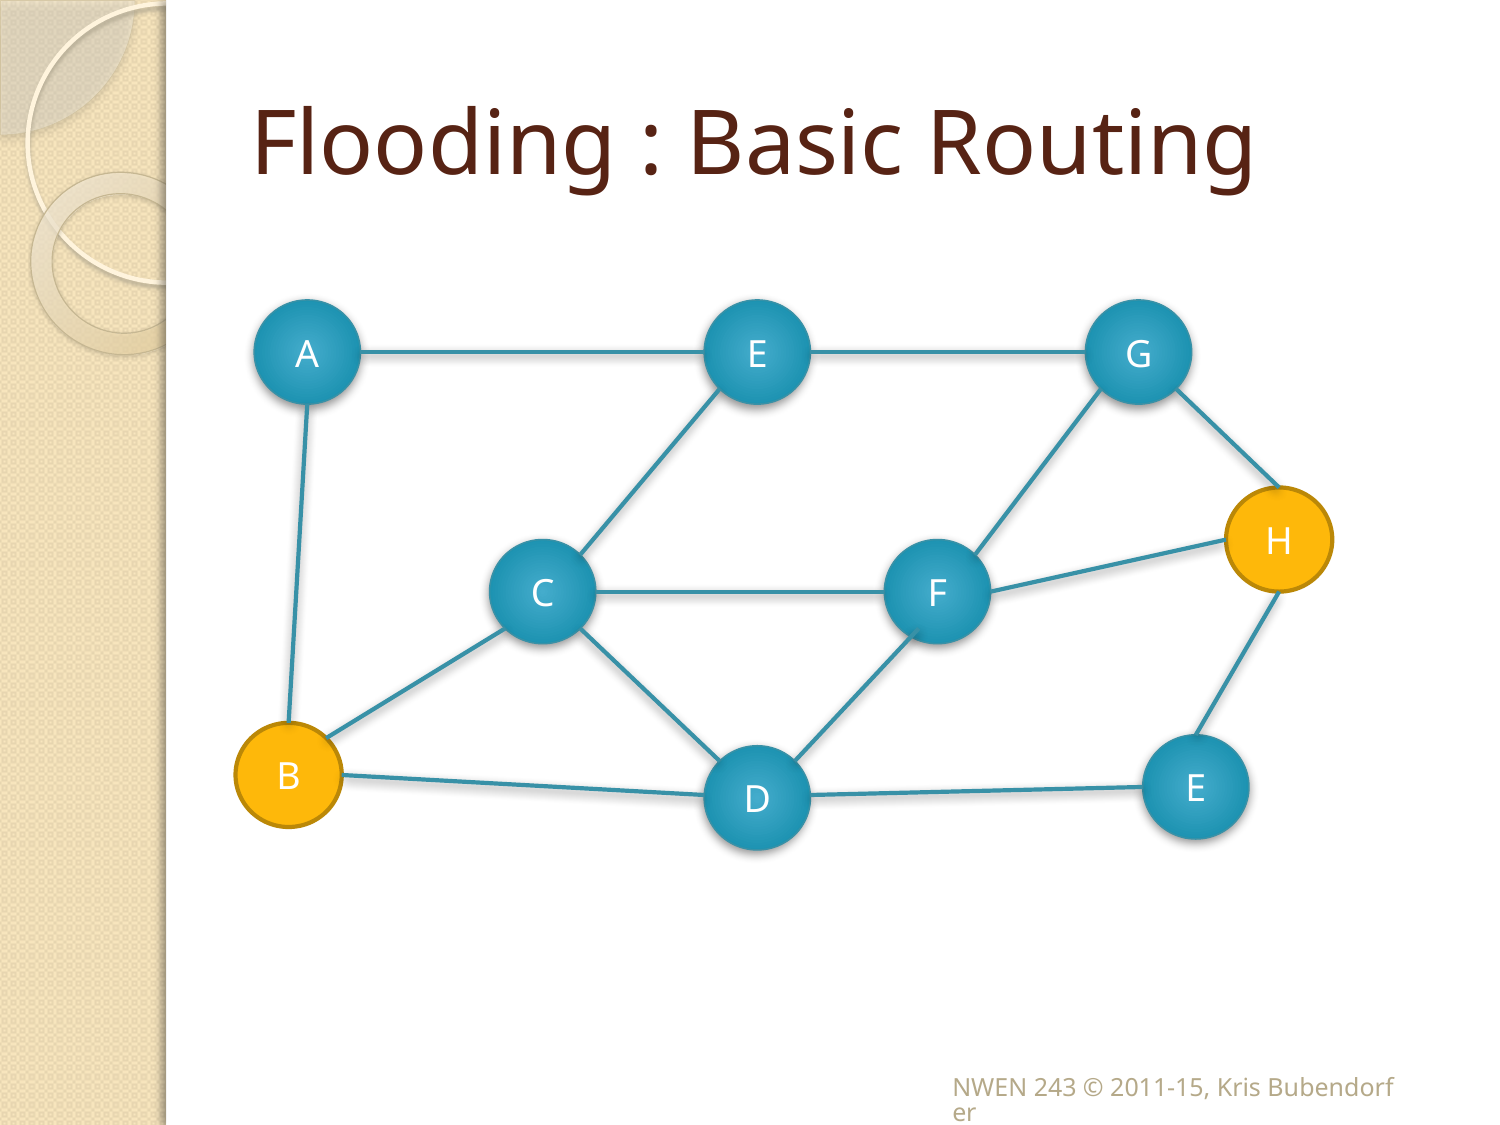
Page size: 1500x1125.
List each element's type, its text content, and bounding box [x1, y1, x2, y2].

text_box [235, 299, 1333, 851]
title Flooding : Basic Routing [235, 45, 1466, 233]
footer NWEN 243 © 2011-15, Kris Bubendorfer [937, 1034, 1413, 1113]
